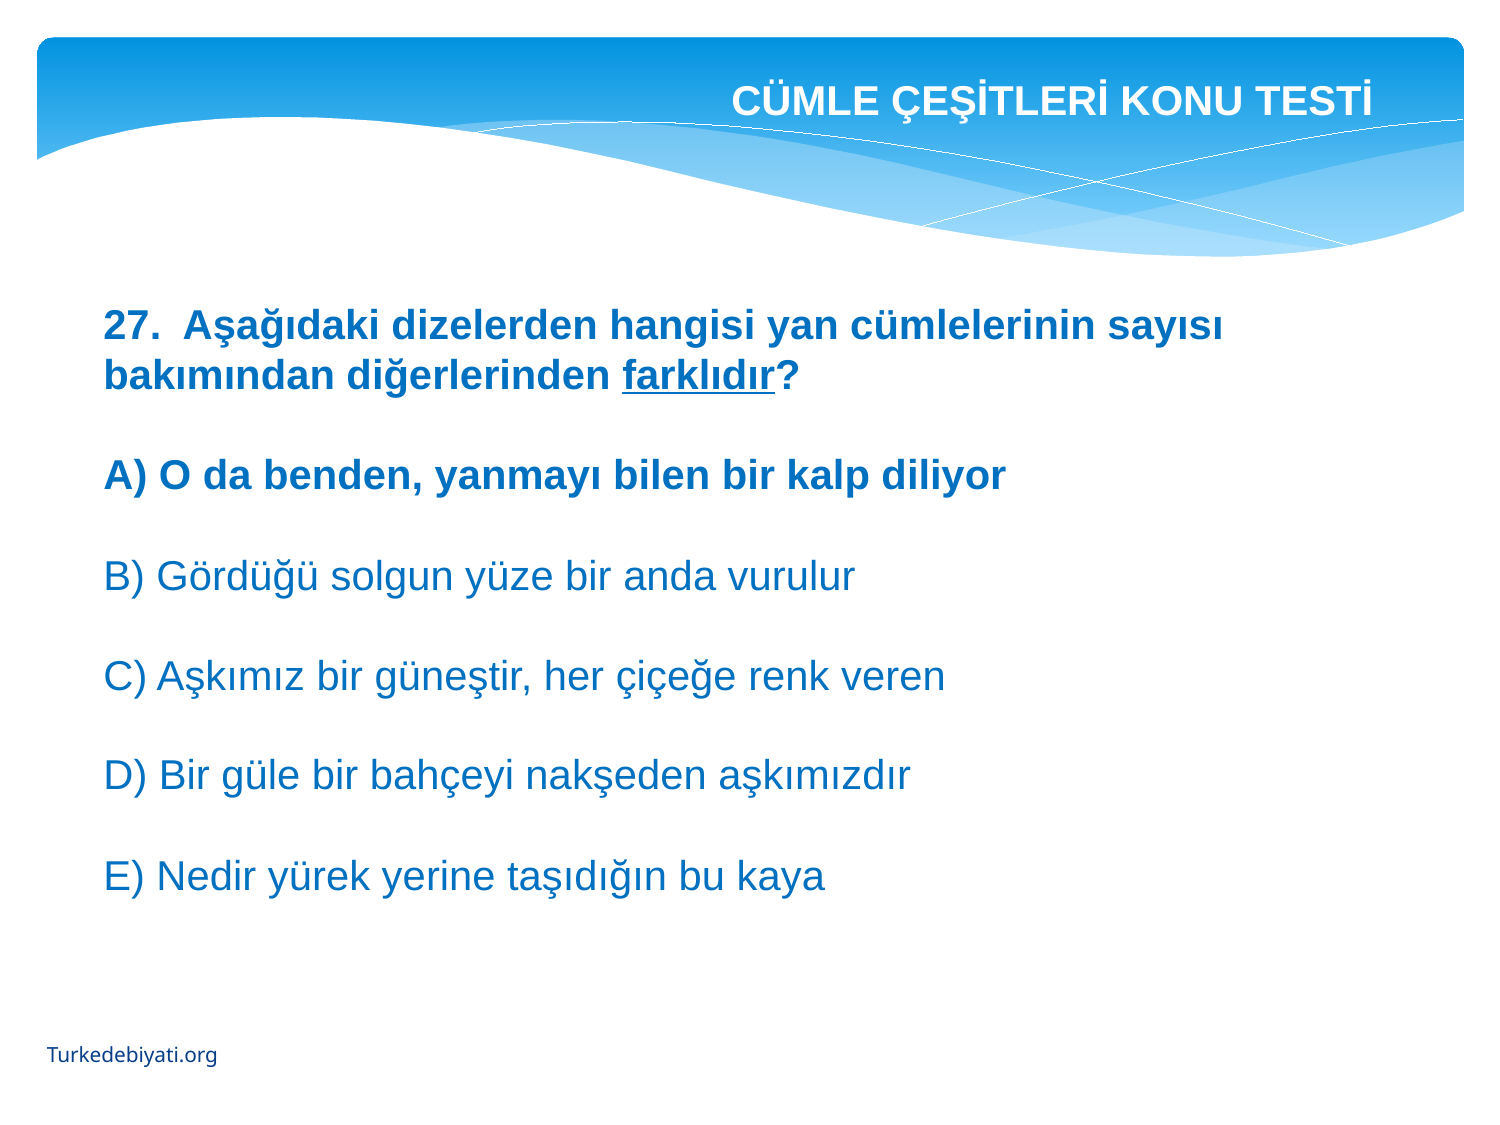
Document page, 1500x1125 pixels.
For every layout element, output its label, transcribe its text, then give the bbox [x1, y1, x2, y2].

footer Turkedebiyati.org [31, 1025, 653, 1086]
text_box CÜMLE ÇEŞİTLERİ KONU TESTİ [655, 66, 1388, 132]
text_box 27. Aşağıdaki dizelerden hangisi yan cümleleri­nin sayısı bakımından diğerlerinden farklıdır? A) O da benden, yanmayı bilen bir kalp diliyor B) Gördüğü solgun yüze bir anda vurulur C) Aşkımız bir güneştir, her çiçeğe renk veren D) Bir güle bir bahçeyi nakşeden aşkımızdır E) Nedir yürek yerine taşıdığın bu kaya [88, 290, 1447, 906]
